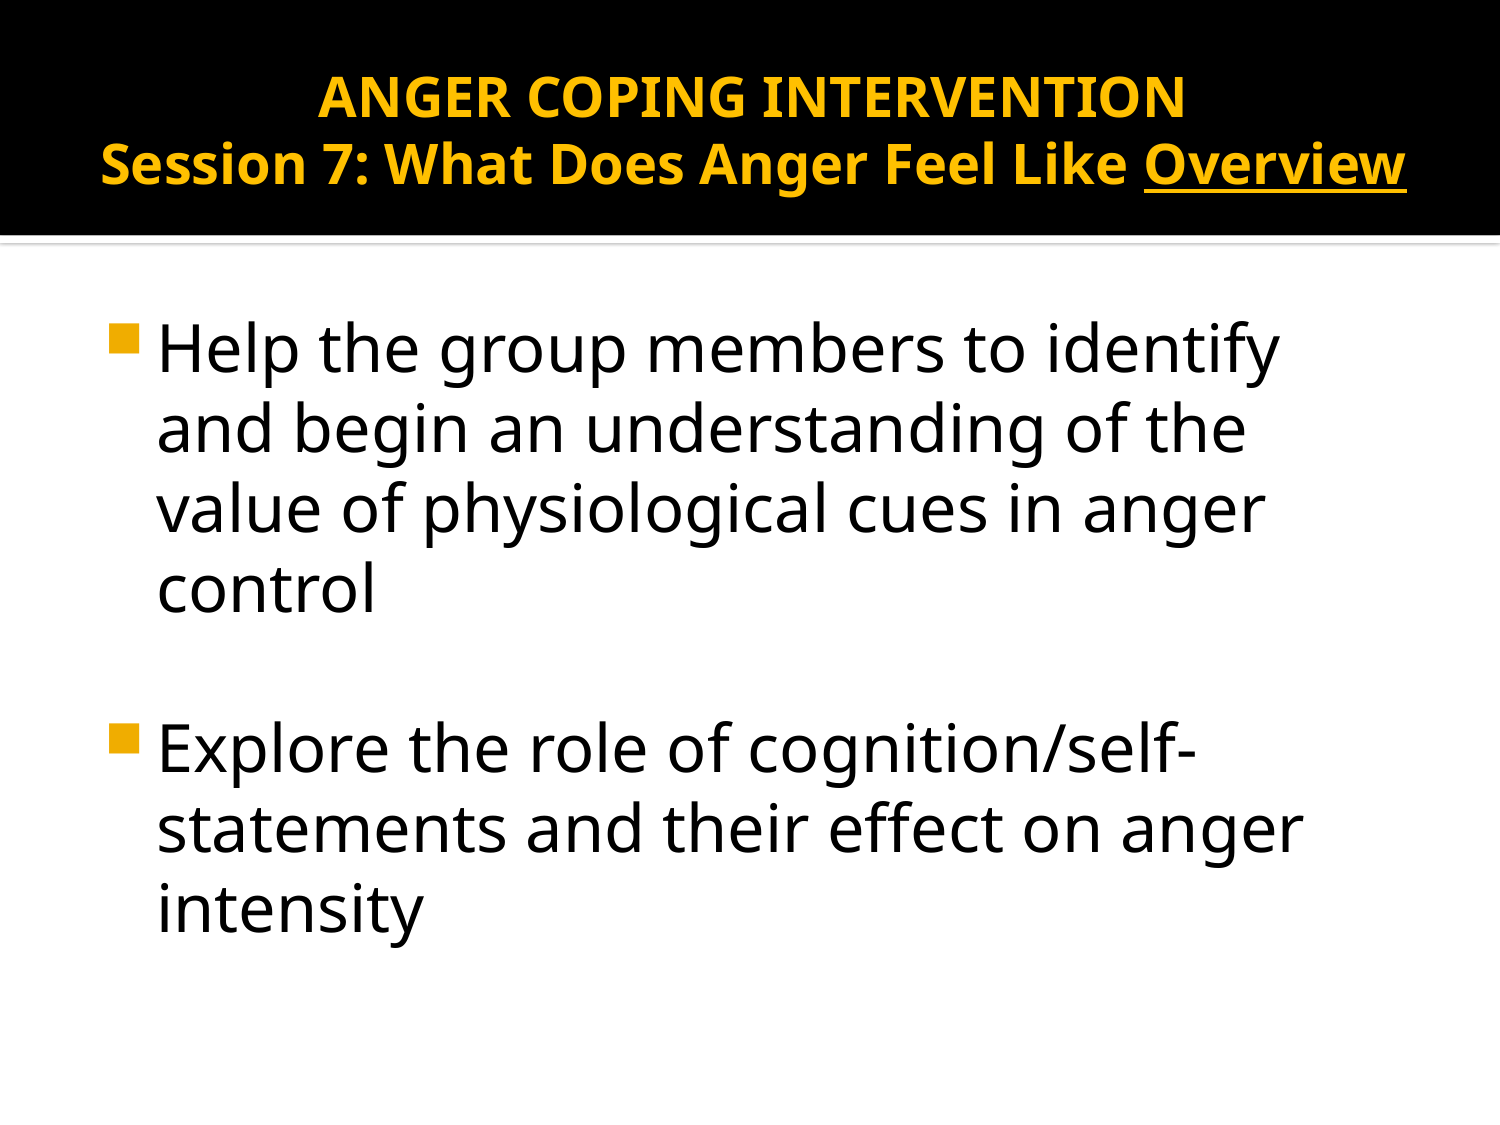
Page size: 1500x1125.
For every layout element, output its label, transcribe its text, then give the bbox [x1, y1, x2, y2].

list Help the group members to identify and begin an understanding of the value of physiological cues in anger control Explore the role of cognition/self-statements and their effect on anger intensity [75, 291, 1425, 1050]
title ANGER COPING INTERVENTION Session 7: What Does Anger Feel Like Overview [75, 25, 1425, 231]
